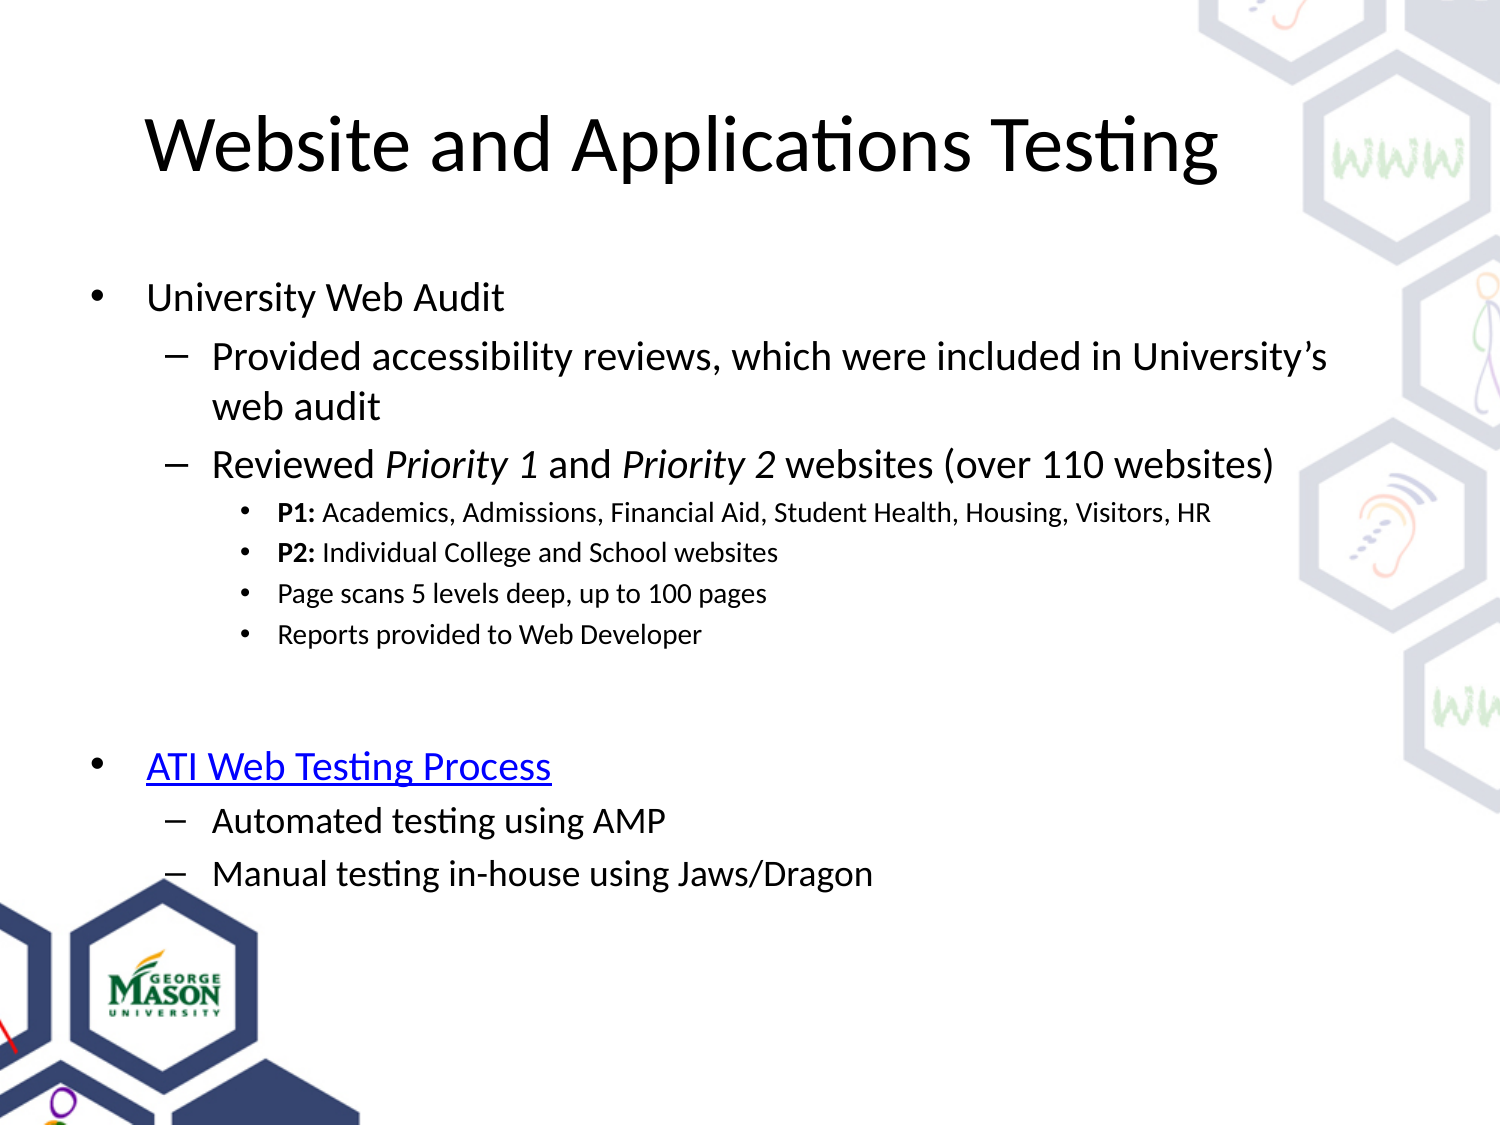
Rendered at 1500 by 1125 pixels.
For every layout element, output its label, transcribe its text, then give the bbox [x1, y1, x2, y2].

title Website and Applications Testing [75, 45, 1291, 233]
list University Web Audit Provided accessibility reviews, which were included in University’s web audit Reviewed Priority 1 and Priority 2 websites (over 110 websites) P1: Academics, Admissions, Financial Aid, Student Health, Housing, Visitors, HR P2: Individual College and School websites Page scans 5 levels deep, up to 100 pages Reports provided to Web Developer ATI Web Testing Process Automated testing using AMP Manual testing in-house using Jaws/Dragon [75, 262, 1386, 959]
picture [0, 0, 1500, 1125]
